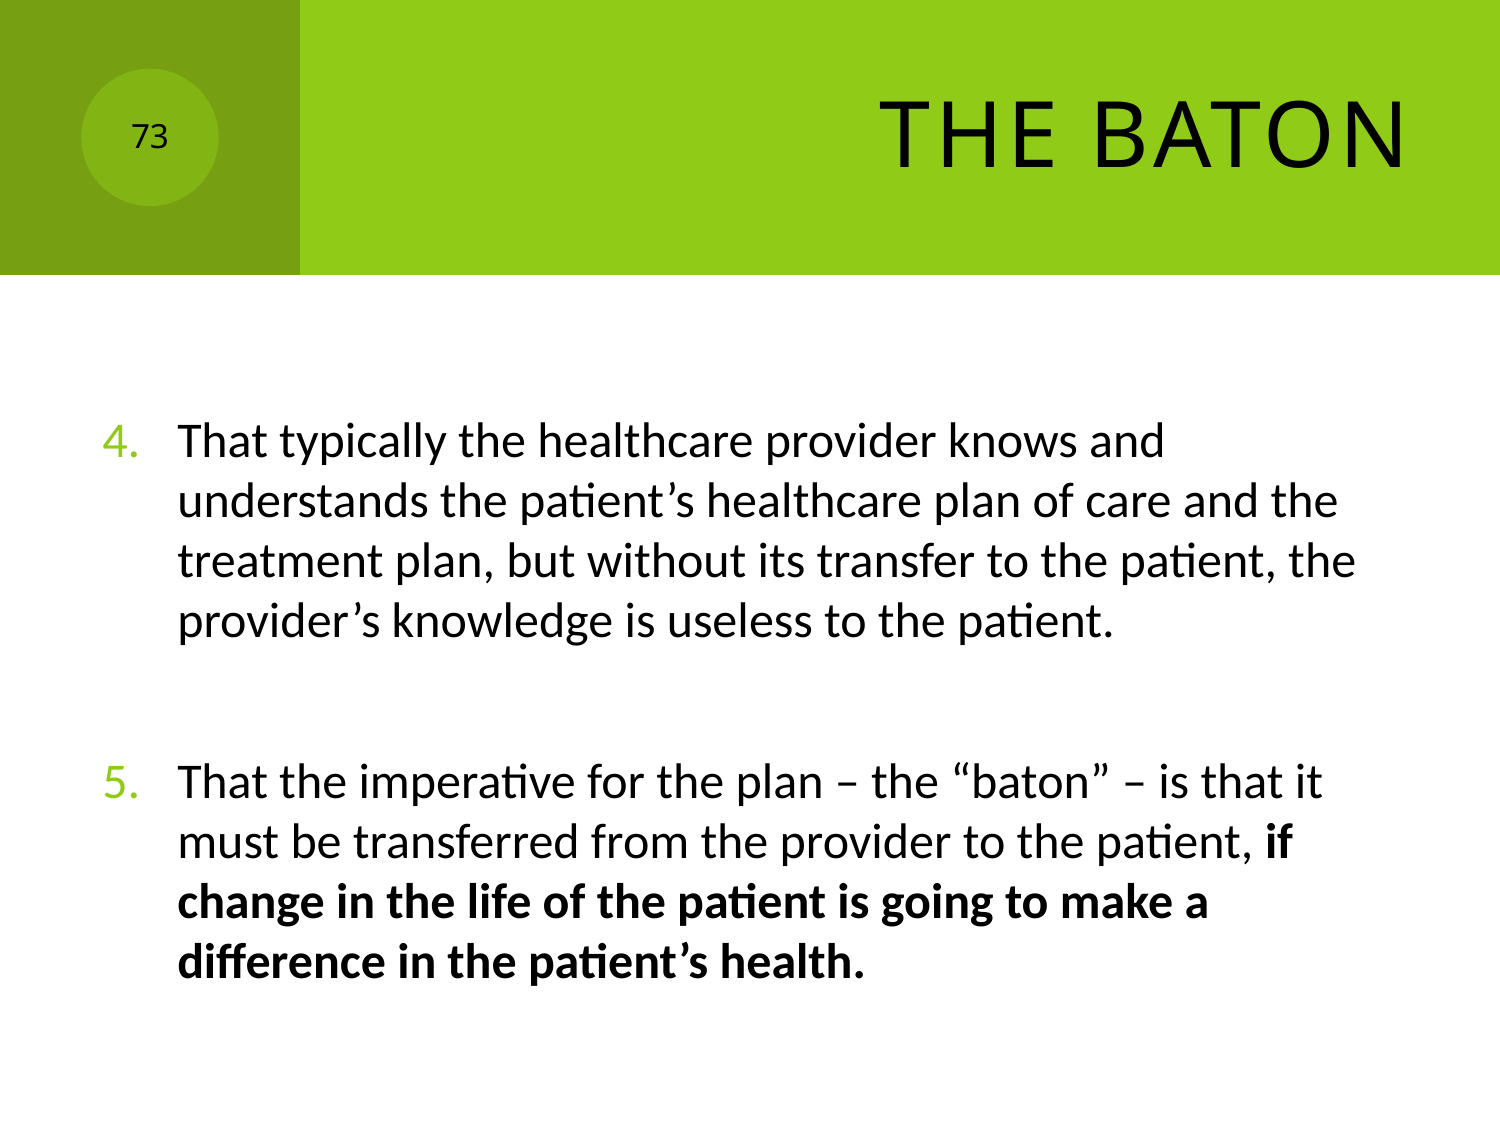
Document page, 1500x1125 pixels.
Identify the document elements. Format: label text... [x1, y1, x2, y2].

slide_number 73 [87, 99, 213, 175]
text_box That typically the healthcare provider knows and understands the patient’s healthcare plan of care and the treatment plan, but without its transfer to the patient, the provider’s knowledge is useless to the patient. That the imperative for the plan – the “baton” – is that it must be transferred from the provider to the patient, if change in the life of the patient is going to make a difference in the patient’s health. [87, 399, 1438, 997]
title The Baton [399, 37, 1425, 225]
